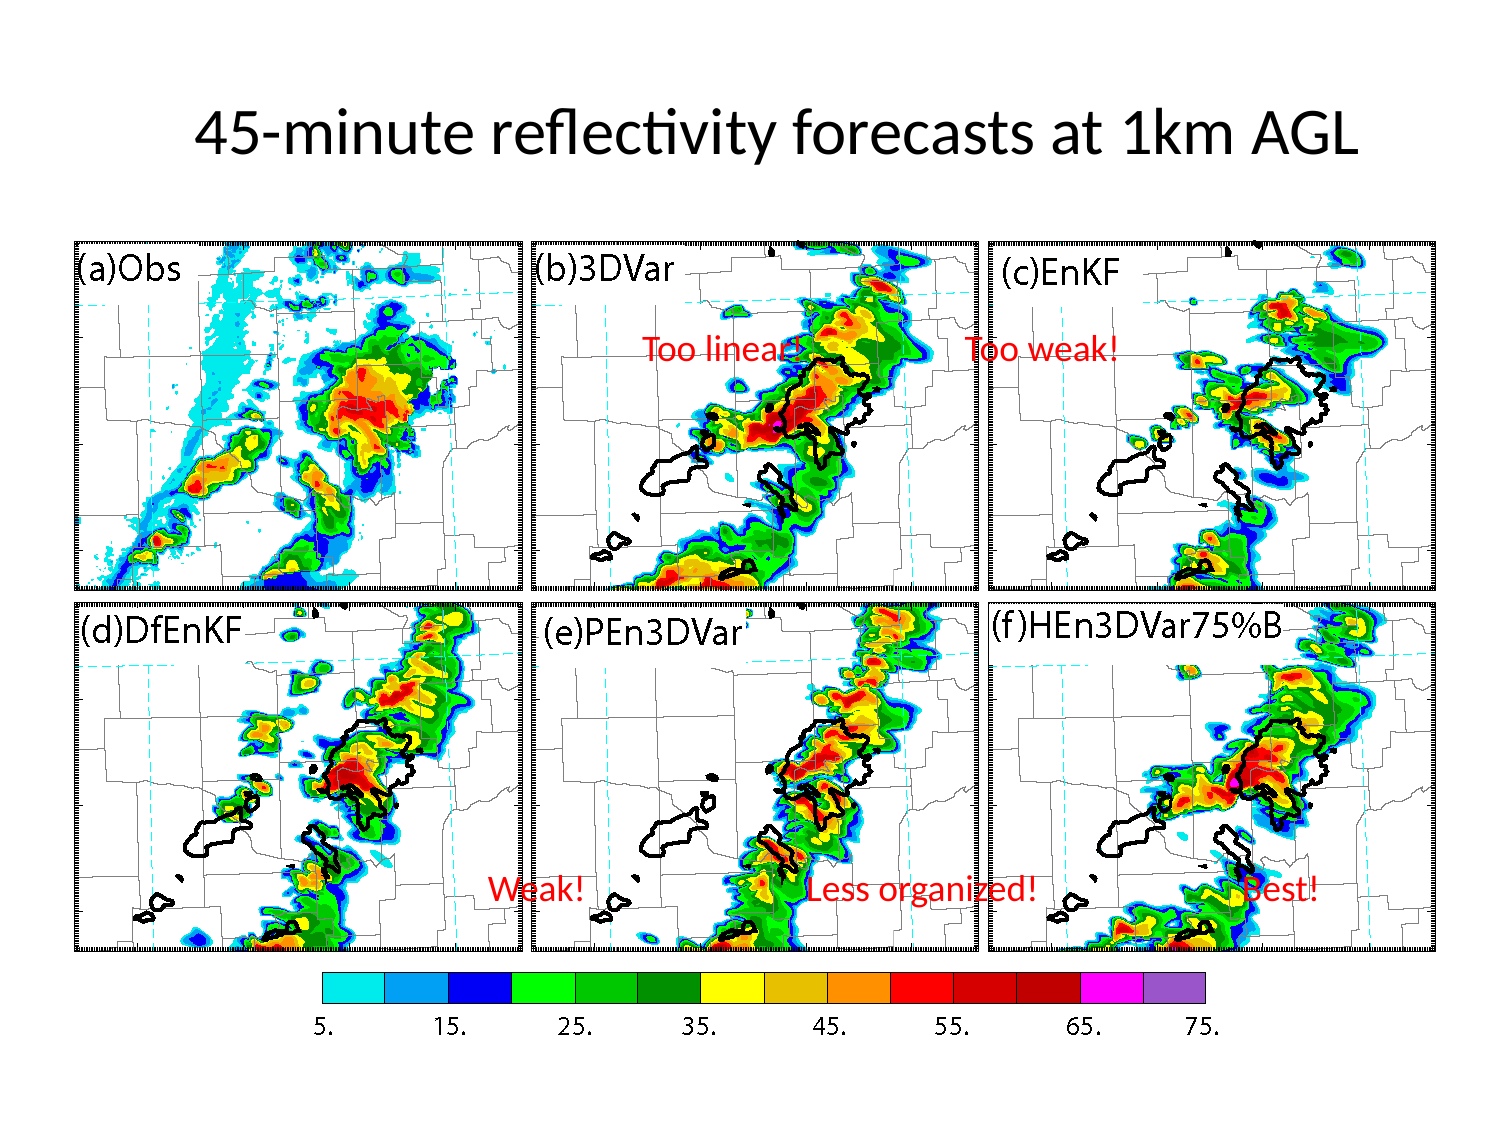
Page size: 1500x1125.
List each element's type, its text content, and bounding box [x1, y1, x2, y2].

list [63, 230, 1447, 1055]
title 45-minute reflectivity forecasts at 1km AGL [87, 68, 1468, 188]
